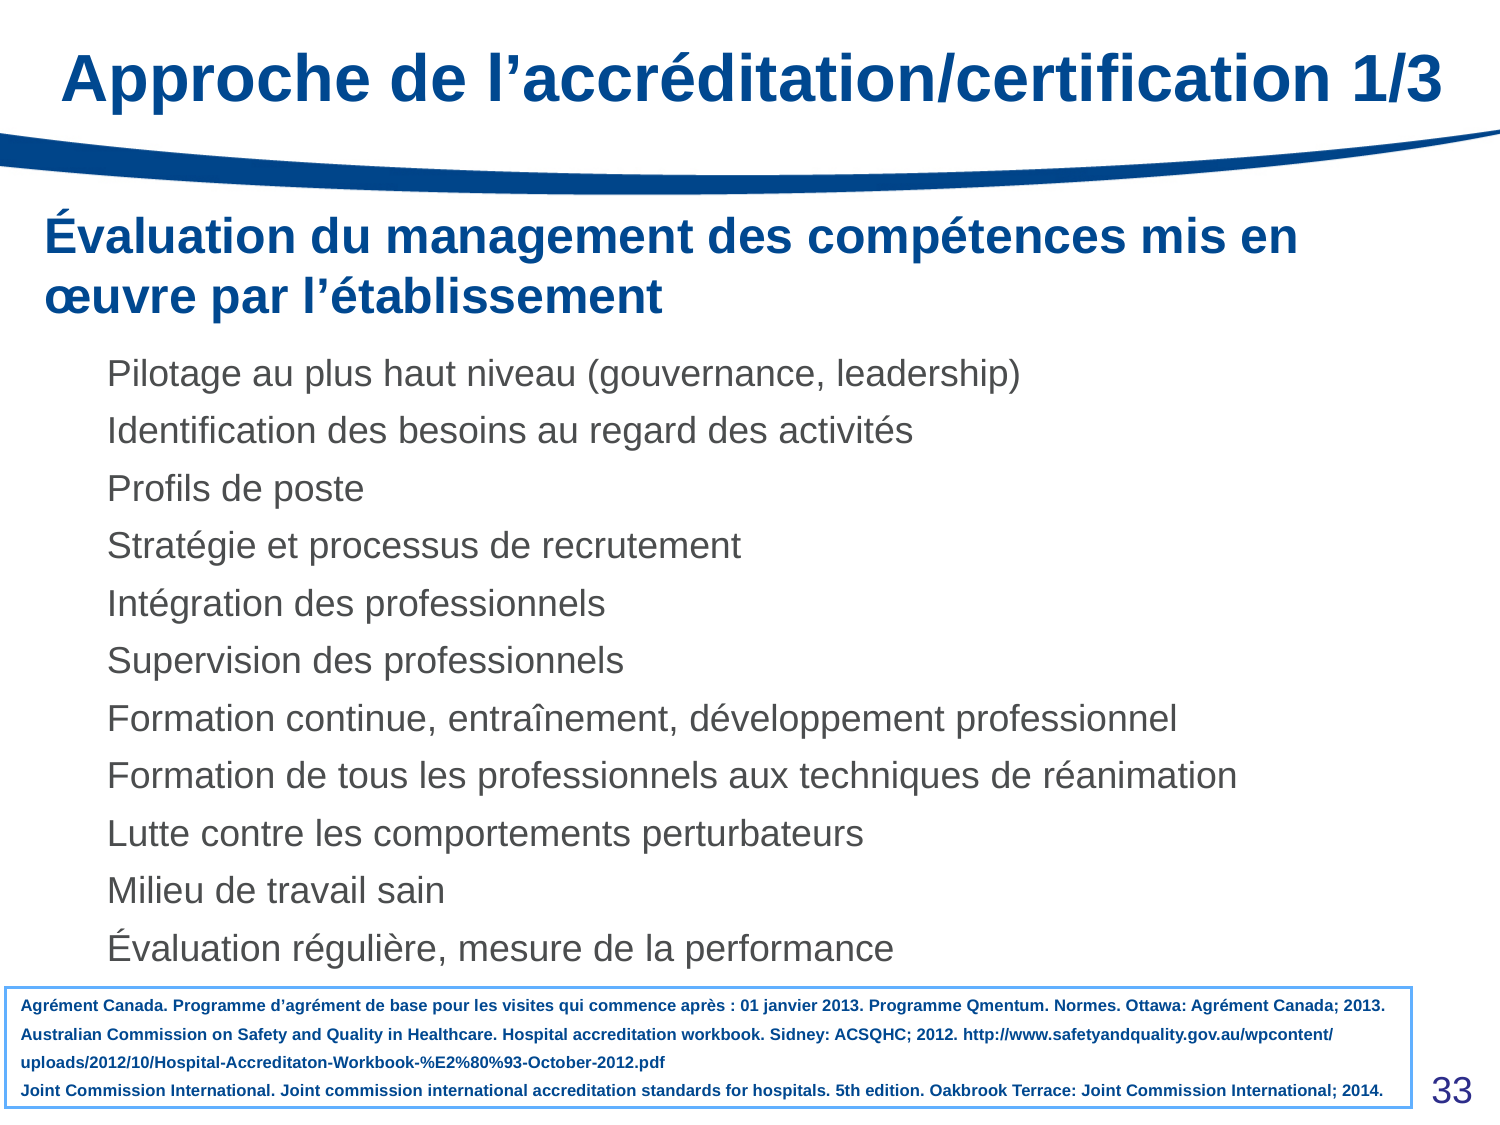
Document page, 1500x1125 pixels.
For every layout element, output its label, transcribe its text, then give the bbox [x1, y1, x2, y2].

title Approche de l’accréditation/certification 1/3 [17, 0, 1488, 74]
text_box Agrément Canada. Programme d’agrément de base pour les visites qui commence après : 01 janvier 2013. Programme Qmentum. Normes. Ottawa: Agrément Canada; 2013. Australian Commission on Safety and Quality in Healthcare. Hospital accreditation workbook. Sidney: ACSQHC; 2012. http://www.safetyandquality.gov.au/wpcontent/ uploads/2012/10/Hospital-Accreditaton-Workbook-%E2%80%93-October-2012.pdf Joint Commission International. Joint commission international accreditation standards for hospitals. 5th edition. Oakbrook Terrace: Joint Commission International; 2014. [5, 987, 1412, 1108]
list Évaluation du management des compétences mis en œuvre par l’établissement Pilotage au plus haut niveau (gouvernance, leadership) Identification des besoins au regard des activités Profils de poste Stratégie et processus de recrutement Intégration des professionnels Supervision des professionnels Formation continue, entraînement, développement professionnel Formation de tous les professionnels aux techniques de réanimation Lutte contre les comportements perturbateurs Milieu de travail sain Évaluation régulière, mesure de la performance [29, 196, 1450, 1012]
text_box 33 [1411, 1058, 1488, 1125]
picture [0, 0, 1500, 1125]
